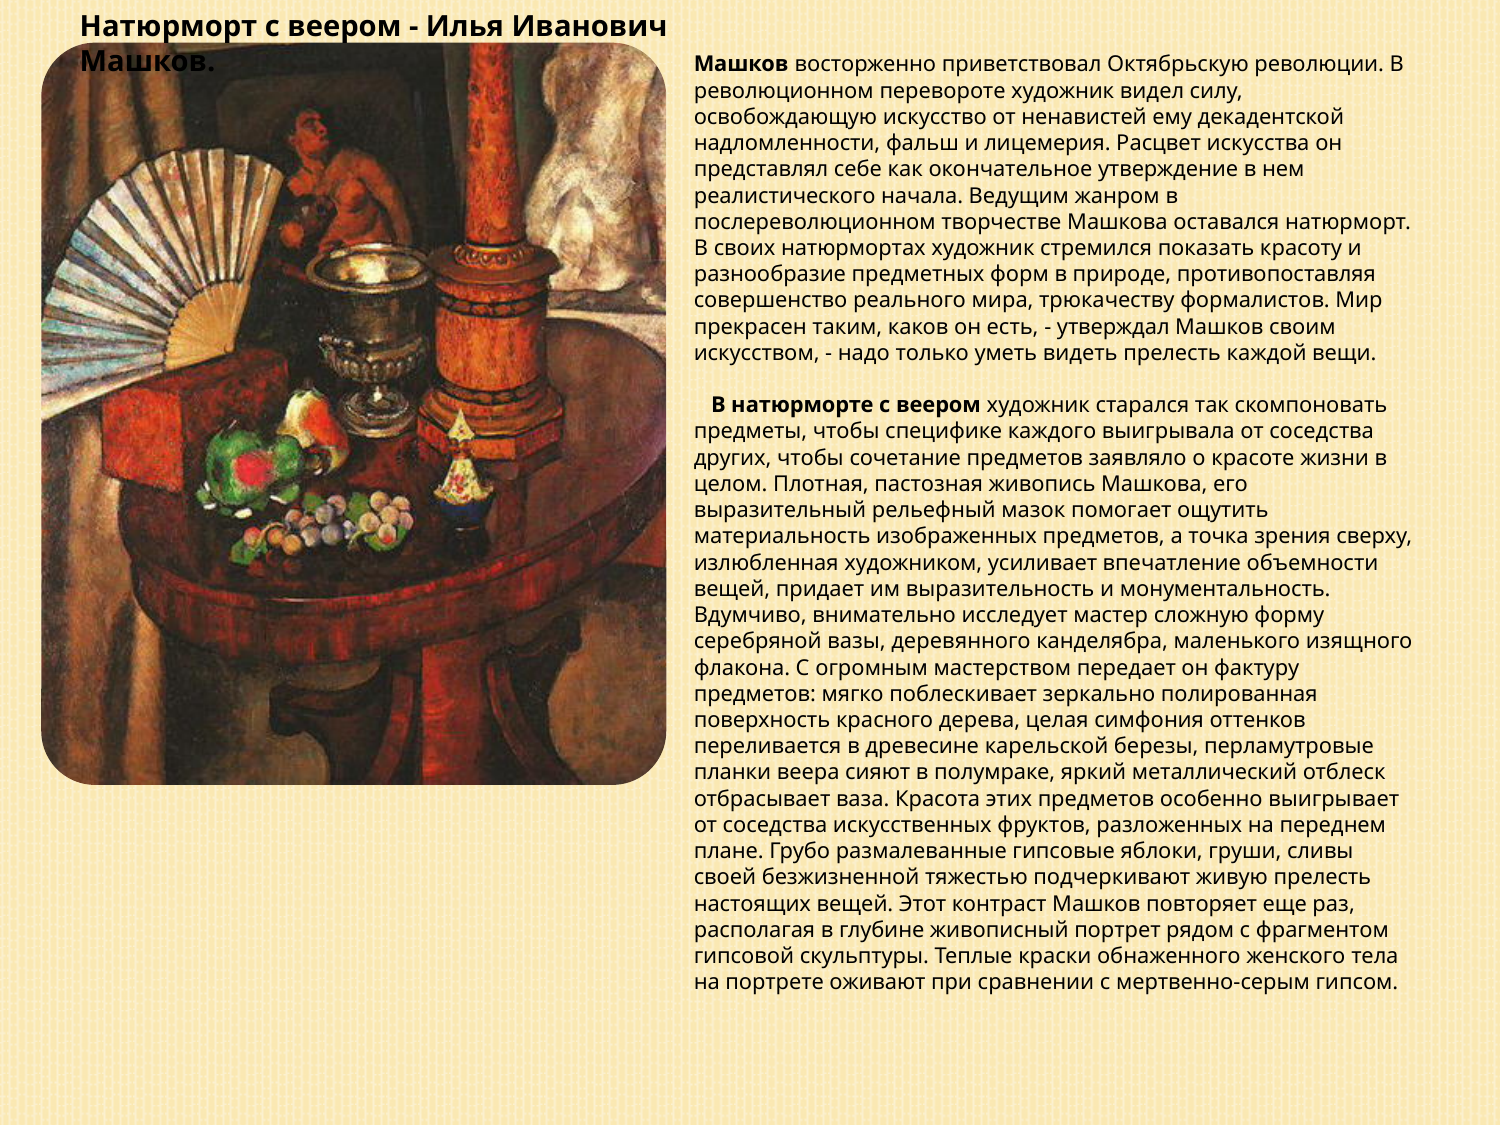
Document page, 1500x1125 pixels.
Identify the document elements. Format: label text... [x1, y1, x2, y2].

text_box Машков восторженно приветствовал Октябрьскую революции. В революционном перевороте художник видел силу, освобождающую искусство от ненавистей ему декадентской надломленности, фальш и лицемерия. Расцвет искусства он представлял себе как окончательное утверждение в нем реалистического начала. Ведущим жанром в послереволюционном творчестве Машкова оставался натюрморт. В своих натюрмортах художник стремился показать красоту и разнообразие предметных форм в природе, противопоставляя совершенство реального мира, трюкачеству формалистов. Мир прекрасен таким, каков он есть, - утверждал Машков своим искусством, - надо только уметь видеть прелесть каждой вещи. В натюрморте с веером художник старался так скомпоновать предметы, чтобы специфике каждого выигрывала от соседства других, чтобы сочетание предметов заявляло о красоте жизни в целом. Плотная, пастозная живопись Машкова, его выразительный рельефный мазок помогает ощутить материальность изображенных предметов, а точка зрения сверху, излюбленная художником, усиливает впечатление объемности вещей, придает им выразительность и монументальность. Вдумчиво, внимательно исследует мастер сложную форму серебряной вазы, деревянного канделябра, маленького изящного флакона. С огромным мастерством передает он фактуру предметов: мягко поблескивает зеркально полированная поверхность красного дерева, целая симфония оттенков переливается в древесине карельской березы, перламутровые планки веера сияют в полумраке, яркий металлический отблеск отбрасывает ваза. Красота этих предметов особенно выигрывает от соседства искусственных фруктов, разложенных на переднем плане. Грубо размалеванные гипсовые яблоки, груши, сливы своей безжизненной тяжестью подчеркивают живую прелесть настоящих вещей. Этот контраст Машков повторяет еще раз, располагая в глубине живописный портрет рядом с фрагментом гипсовой скульптуры. Теплые краски обнаженного женского тела на портрете оживают при сравнении с мертвенно-серым гипсом. [679, 42, 1430, 1028]
text_box Натюрморт с веером - Илья Иванович Машков. [64, 0, 815, 85]
picture [40, 42, 667, 786]
